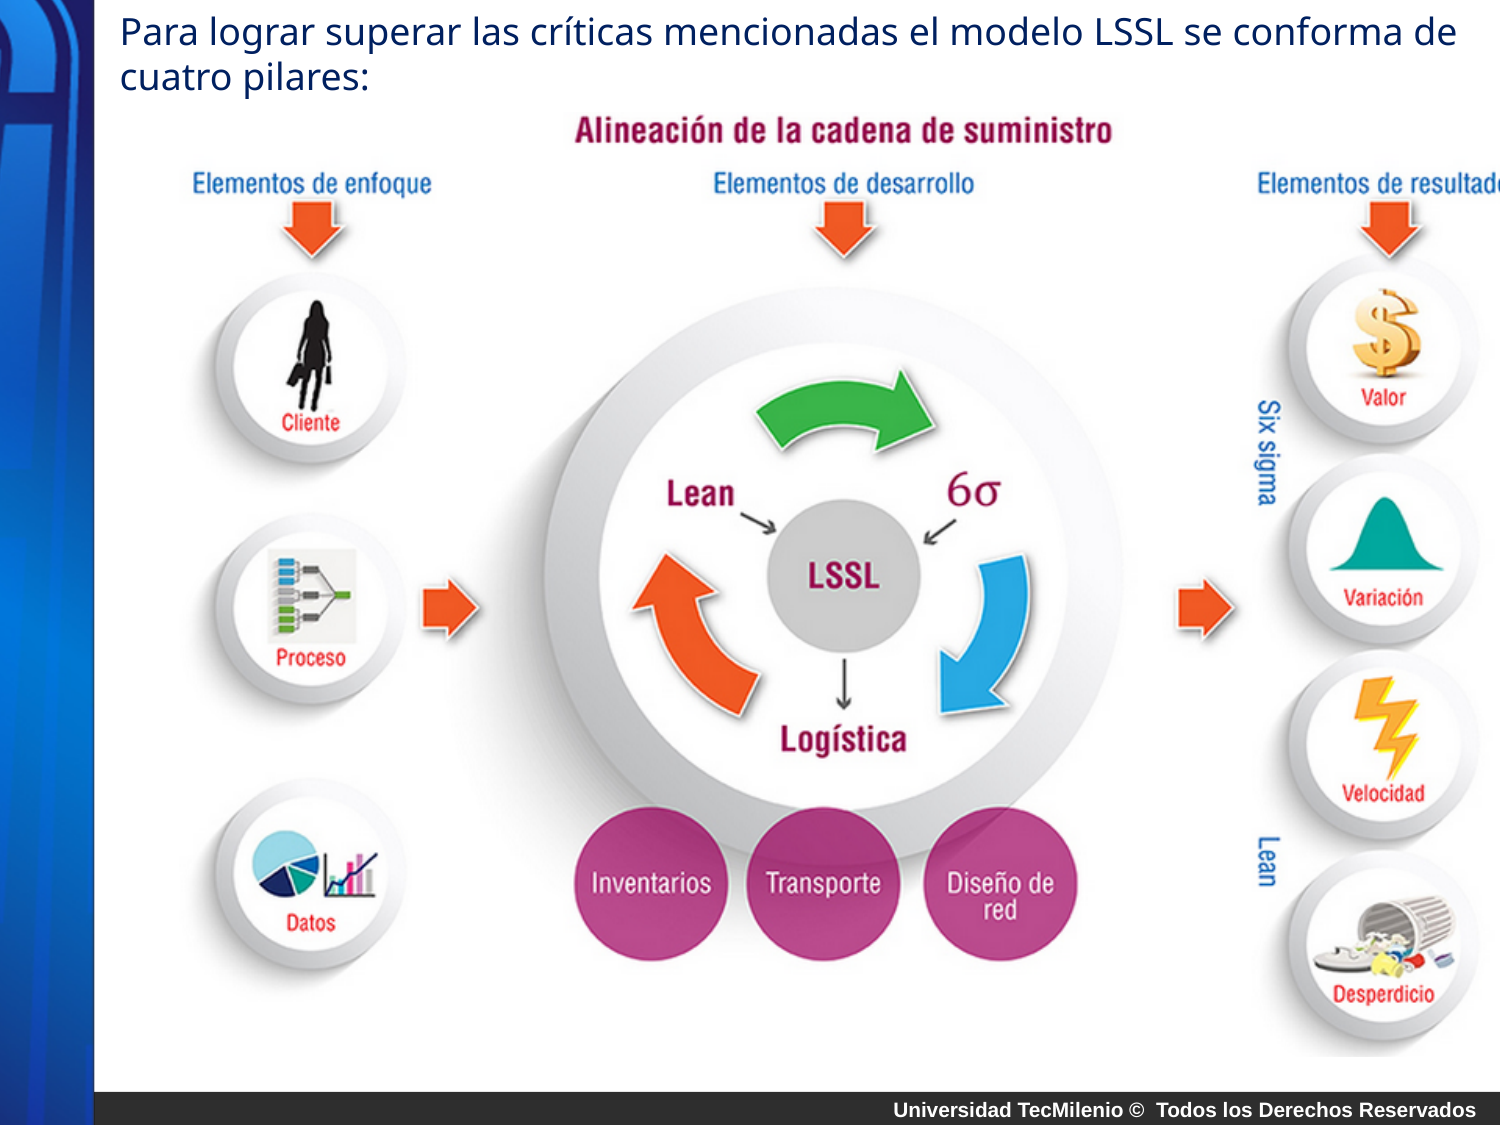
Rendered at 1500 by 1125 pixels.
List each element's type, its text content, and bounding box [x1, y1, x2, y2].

list Para lograr superar las críticas mencionadas el modelo LSSL se conforma de cuatro pilares: [104, 0, 1483, 1083]
picture [0, 0, 1500, 1125]
